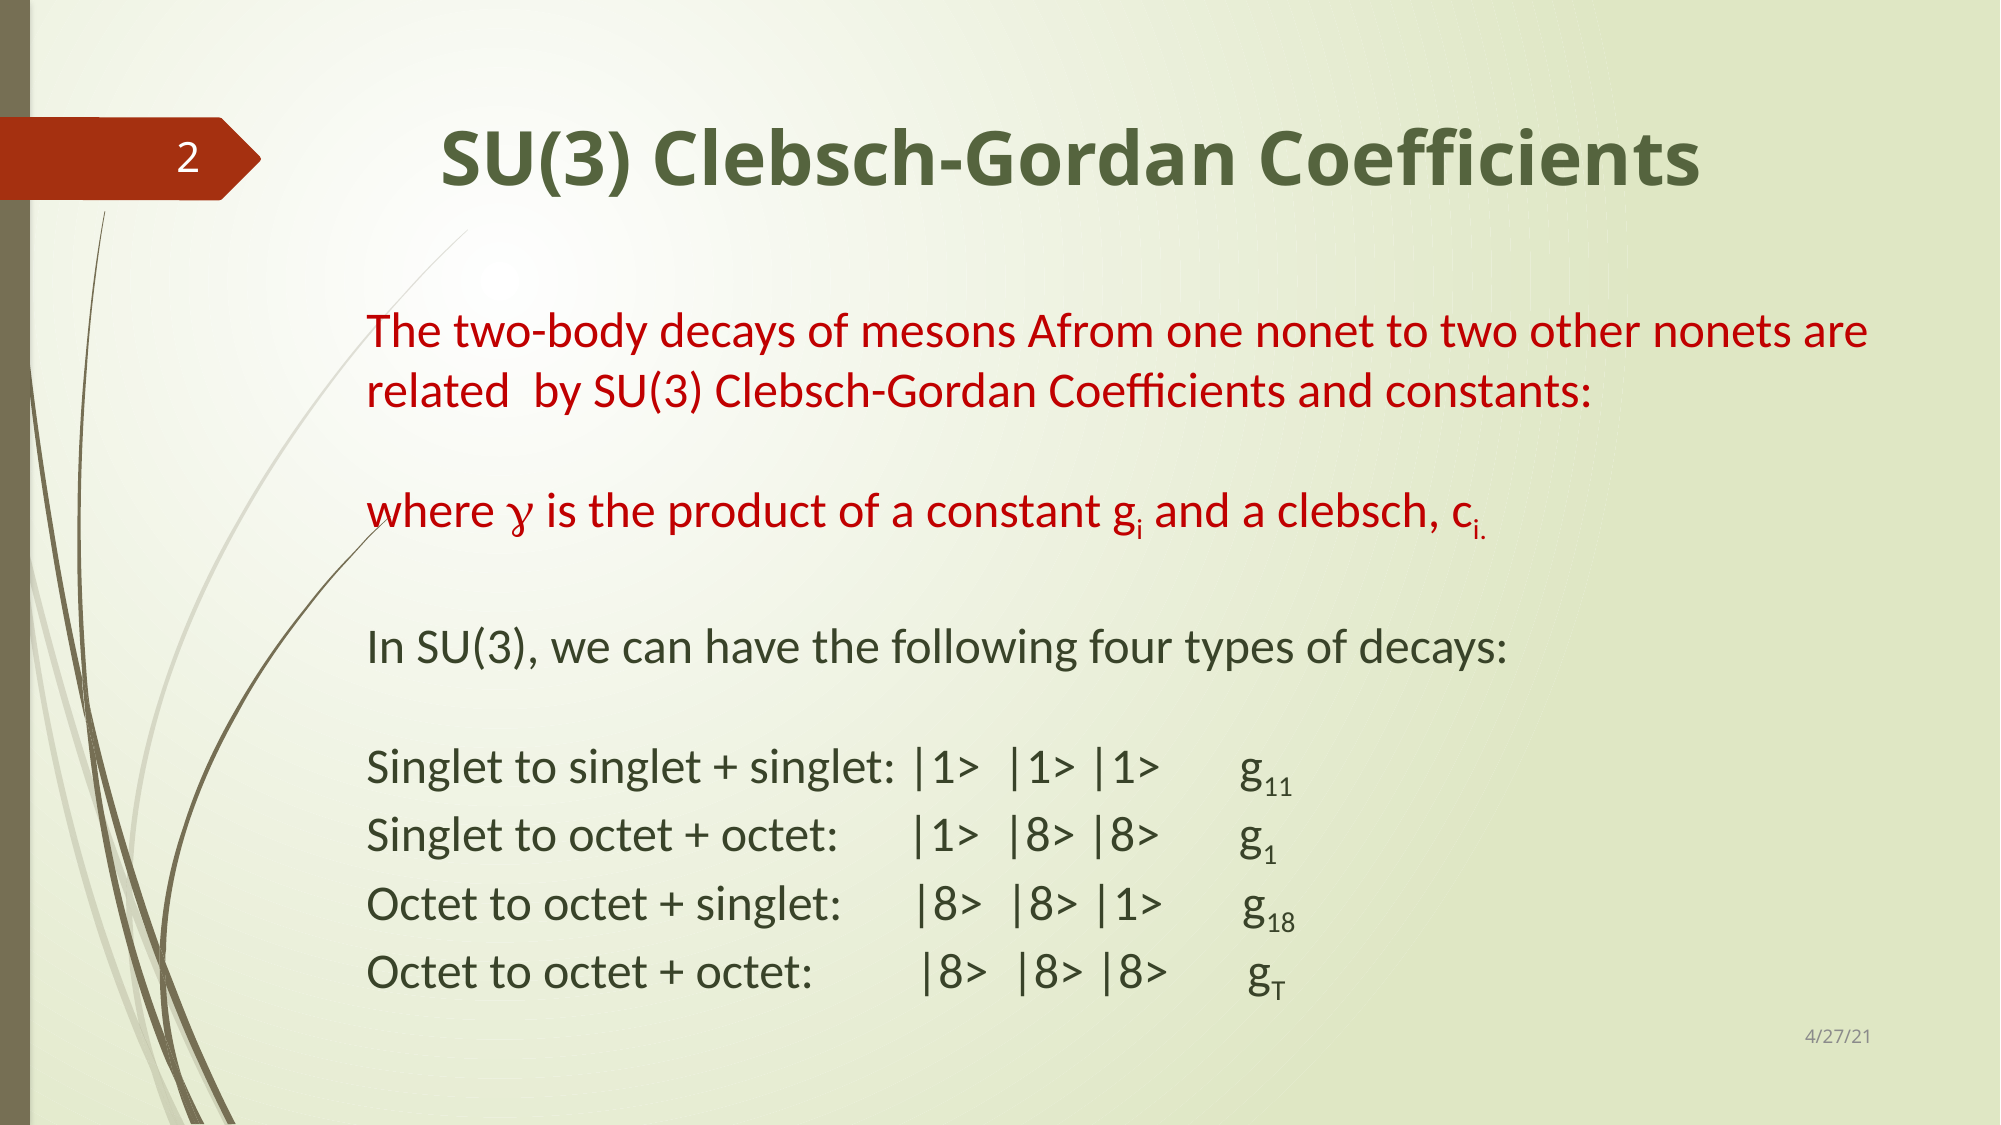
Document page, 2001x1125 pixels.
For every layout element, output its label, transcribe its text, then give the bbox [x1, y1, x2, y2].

slide_number 2 [87, 129, 216, 190]
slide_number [1699, 1005, 1888, 1067]
title SU(3) Clebsch-Gordan Coefficients [425, 102, 1888, 313]
